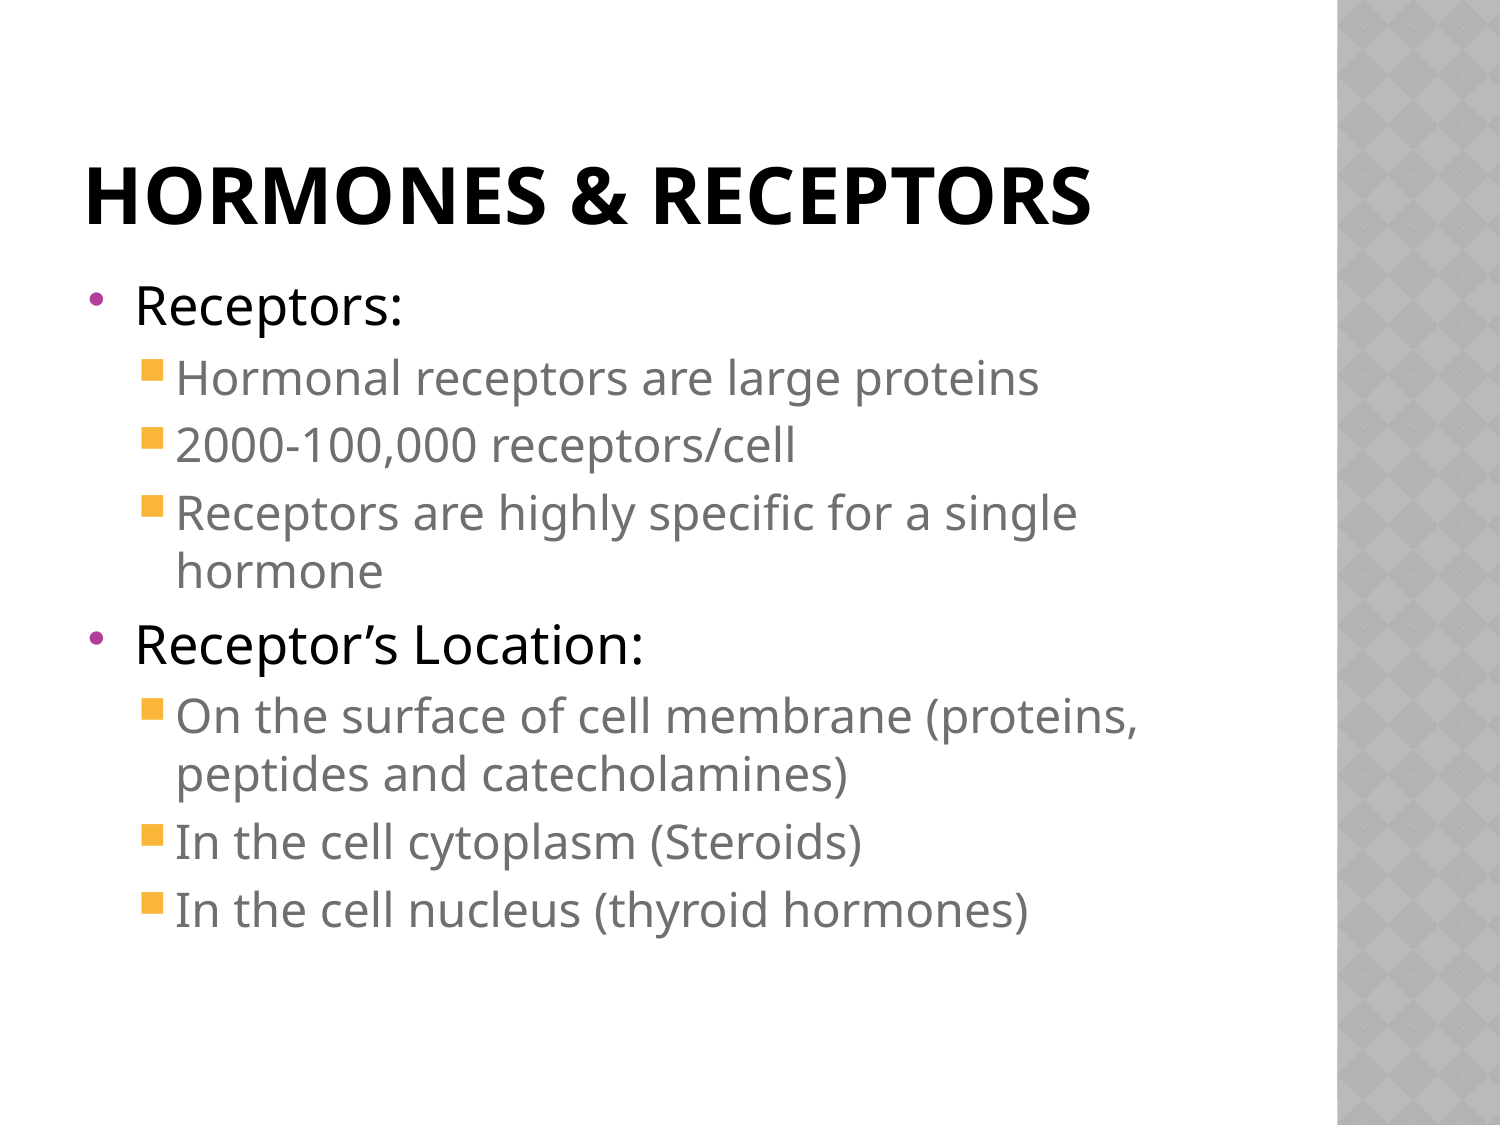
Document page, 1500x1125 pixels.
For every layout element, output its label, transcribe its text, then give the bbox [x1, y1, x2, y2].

title Hormones & receptors [75, 52, 1263, 240]
list Receptors: Hormonal receptors are large proteins 2000-100,000 receptors/cell Receptors are highly specific for a single hormone Receptor’s Location: On the surface of cell membrane (proteins, peptides and catecholamines) In the cell cytoplasm (Steroids) In the cell nucleus (thyroid hormones) [75, 264, 1263, 1059]
